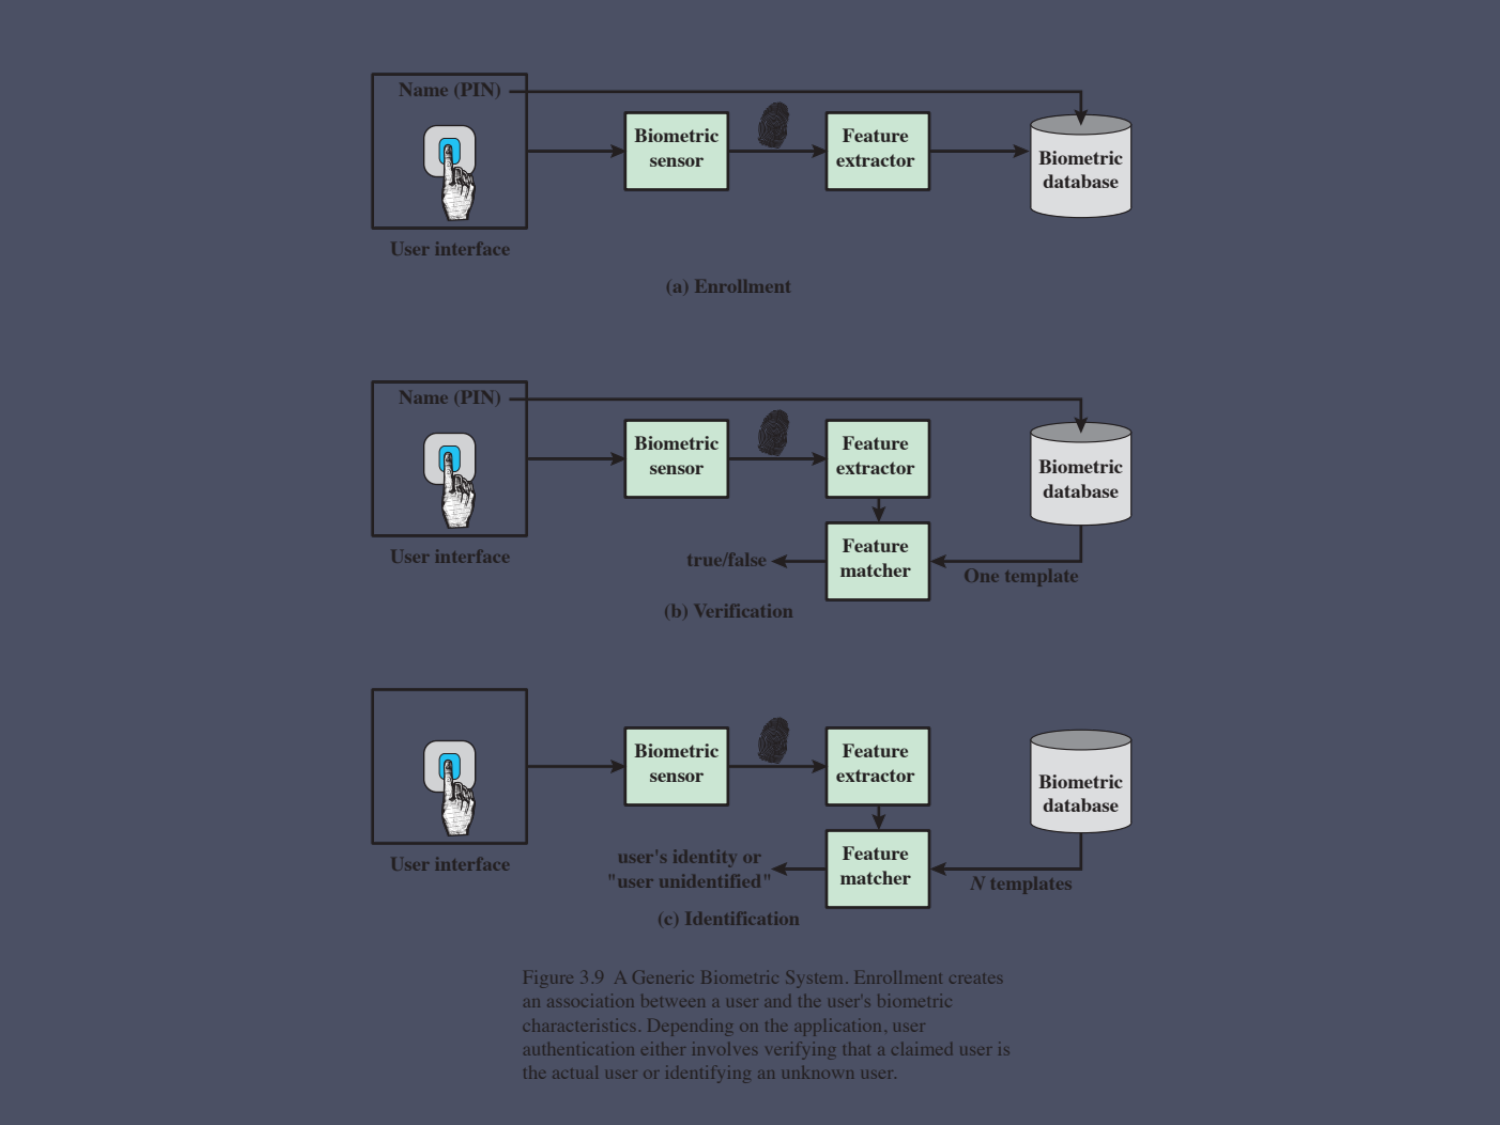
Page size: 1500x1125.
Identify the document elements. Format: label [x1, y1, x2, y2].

picture [312, 30, 1183, 1102]
